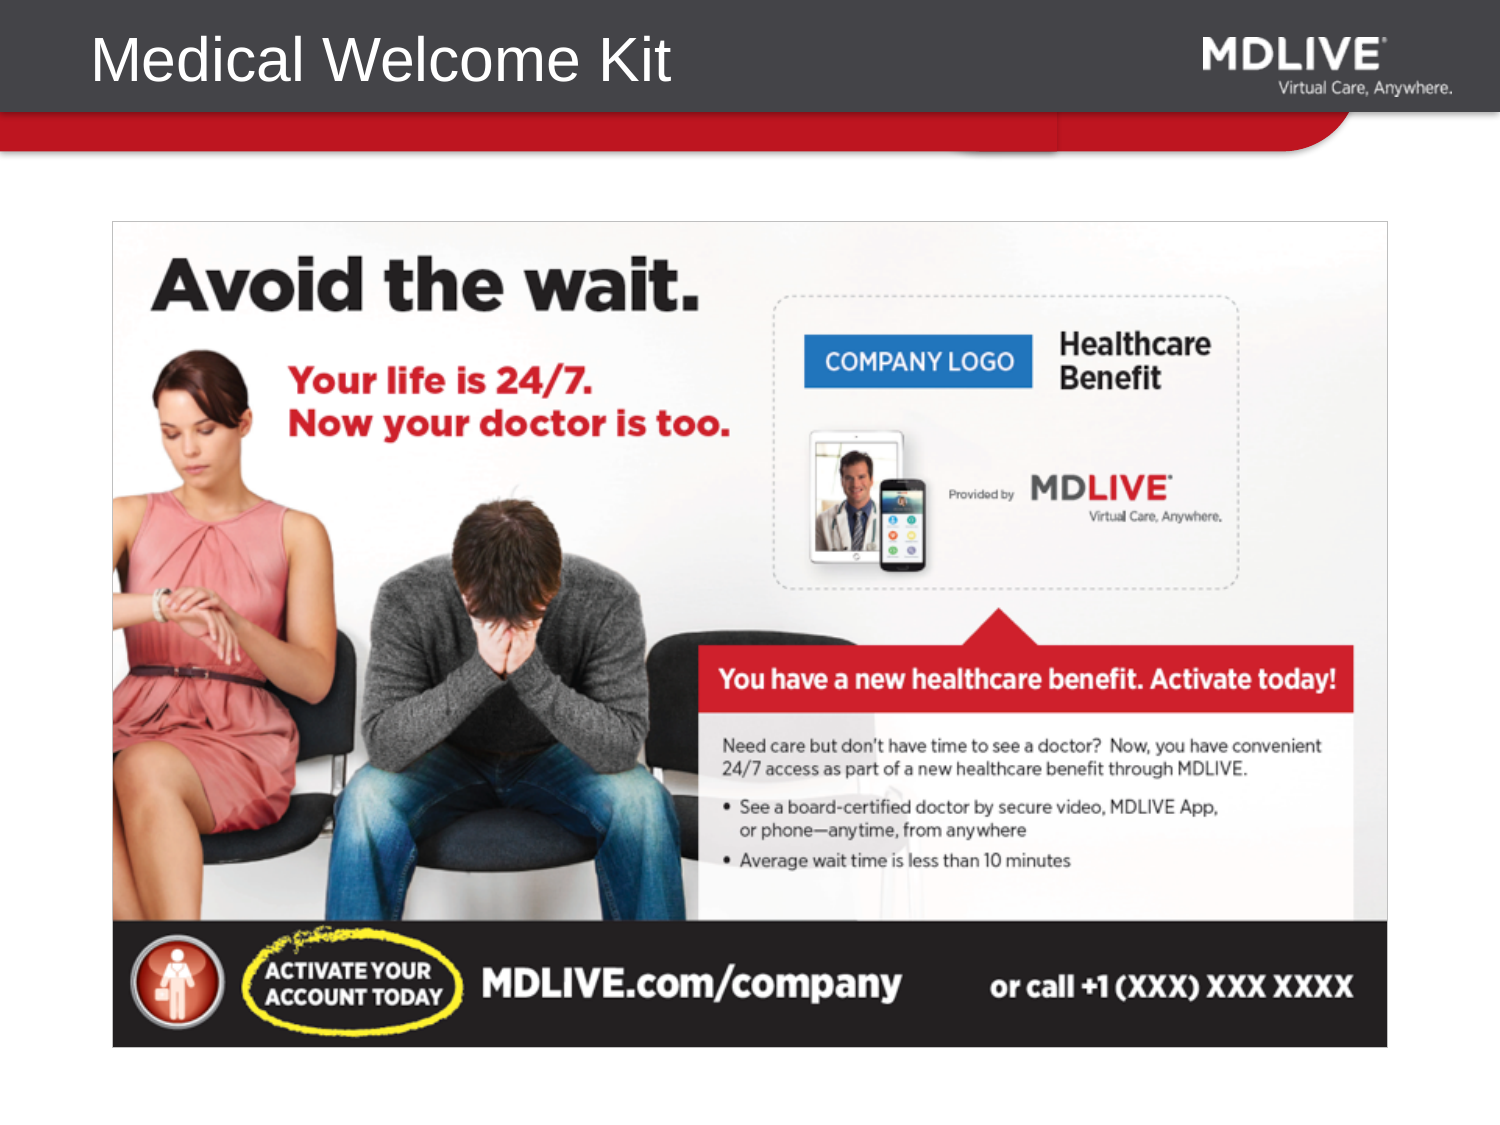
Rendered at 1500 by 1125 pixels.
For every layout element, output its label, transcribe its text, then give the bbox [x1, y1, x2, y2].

picture [112, 221, 1388, 1048]
title Medical Welcome Kit [75, 16, 1163, 107]
picture [1203, 37, 1452, 97]
